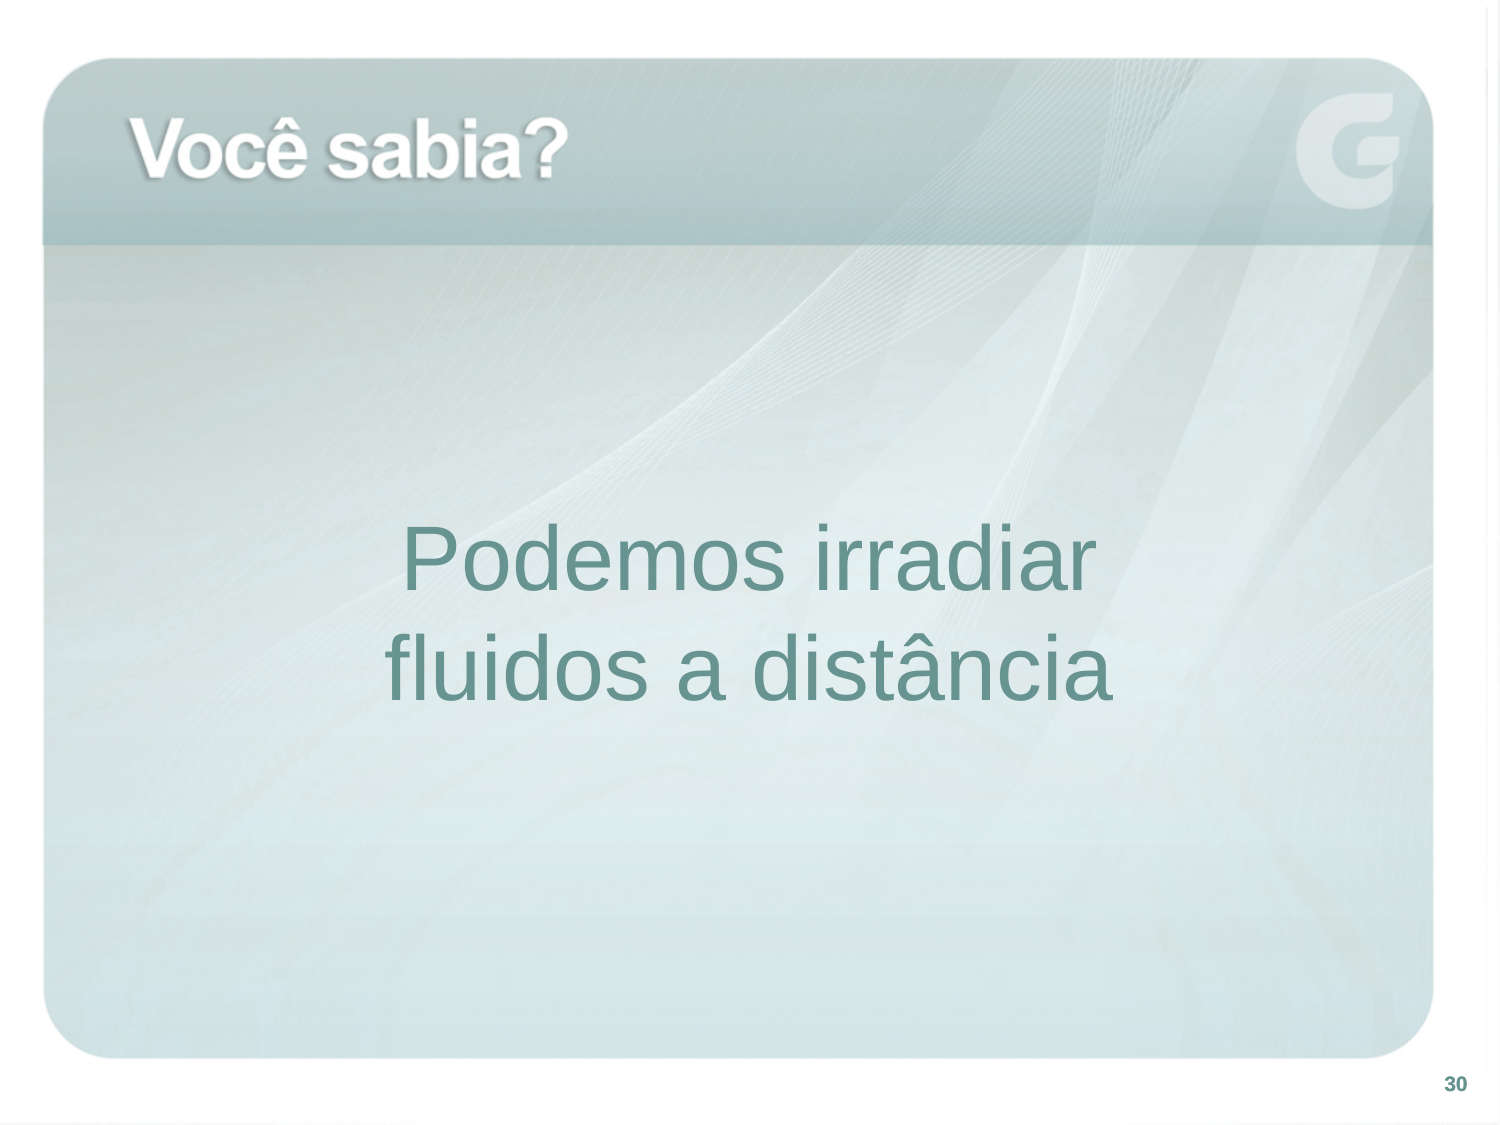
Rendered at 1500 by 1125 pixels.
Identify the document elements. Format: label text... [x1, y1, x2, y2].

text_box 30 [1132, 1080, 1483, 1125]
picture [0, 0, 1500, 1125]
